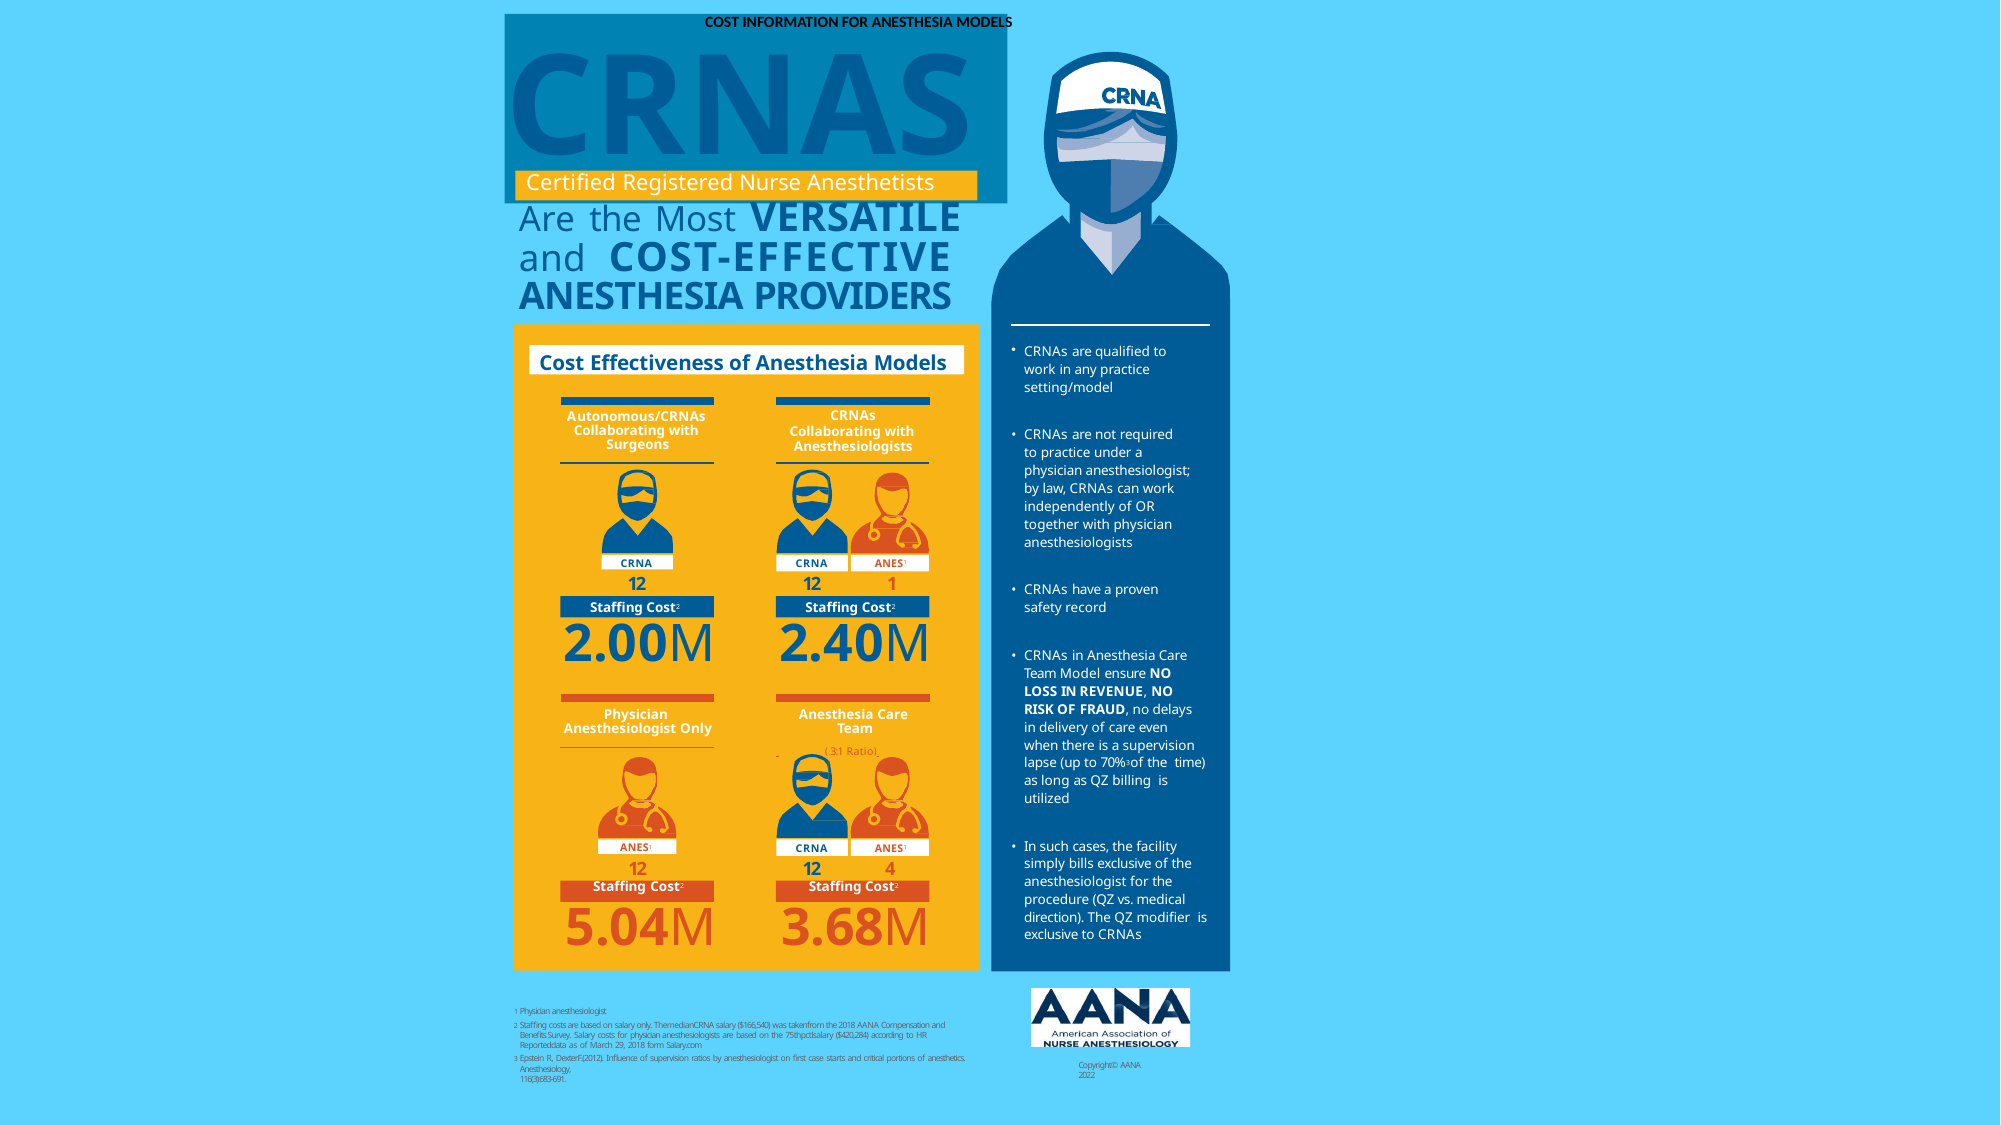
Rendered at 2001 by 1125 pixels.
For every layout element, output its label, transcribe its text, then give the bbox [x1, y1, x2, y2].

text_box [1145, 91, 1162, 110]
text_box [1116, 87, 1131, 104]
text_box [792, 469, 833, 521]
text_box [877, 486, 910, 492]
text_box [560, 596, 714, 618]
text_box [902, 543, 914, 548]
text_box CRNA 12 [795, 838, 830, 879]
text_box [514, 324, 980, 971]
text_box 2.40M Anesthesia Care Team ( 3:1 Ratio) [775, 608, 935, 759]
text_box [874, 529, 900, 541]
text_box Autonomous/CRNAs Collaborating with Surgeons [566, 406, 711, 453]
text_box [870, 816, 878, 823]
text_box [776, 839, 795, 856]
text_box Cost Effectiveness of Anesthesia Models [529, 345, 965, 375]
text_box [910, 521, 929, 549]
text_box Physician anesthesiologist Staffing costs are based on salary only. ThemedianCRNA salary ($166,540) was takenfrom the 2018 AANA Compensation and Benefits Survey. Salary costs for physician anesthesiologists are based on the 75thpctlsalary ($420,284) according to HR Reporteddata as of March 29, 2018 form Salary.com Epstein R, DexterF.(2012). Influence of supervision ratios by anesthesiologist on first case starts and critical portions of anesthetics. Anesthesiology, 116(3):683-691. [512, 1002, 974, 1085]
text_box [850, 839, 870, 856]
text_box [830, 554, 848, 572]
text_box [1056, 61, 1166, 114]
text_box [912, 839, 929, 856]
text_box [1056, 118, 1166, 151]
text_box [625, 771, 657, 776]
text_box Staffing Cost2 [587, 597, 688, 615]
text_box Certified Registered Nurse Anesthetists Are the Most VERSATILE and COST-EFFECTIVE ANESTHESIA PROVIDERS [517, 170, 979, 318]
text_box [617, 469, 658, 521]
text_box [1057, 127, 1166, 162]
text_box [850, 554, 870, 572]
text_box [792, 759, 833, 806]
text_box [1043, 51, 1178, 224]
text_box [1102, 87, 1116, 104]
text_box CRNA 12 [795, 554, 830, 595]
text_box [1135, 111, 1166, 128]
text_box [1111, 221, 1140, 273]
text_box 12 Staffing Cost2 5.04M [558, 853, 725, 956]
text_box [850, 521, 929, 554]
text_box [884, 489, 910, 524]
text_box [620, 757, 657, 814]
text_box [646, 811, 666, 828]
text_box ANES1 4 [870, 838, 912, 879]
text_box ANES1 [598, 839, 677, 854]
text_box [898, 811, 919, 828]
text_box [601, 518, 673, 554]
text_box 12 [627, 570, 650, 595]
text_box Staffing Cost2 3.68M [773, 878, 940, 956]
text_box [1081, 221, 1111, 272]
text_box [649, 827, 666, 833]
title CRNAs [504, 13, 1008, 204]
text_box [991, 943, 1231, 972]
text_box [991, 200, 1231, 304]
text_box [598, 805, 677, 838]
text_box [658, 806, 677, 834]
text_box CRNAs are qualified to work in any practice setting/model CRNAs are not required to practice under a physician anesthesiologist; by law, CRNAs can work independently of OR together with physician anesthesiologists CRNAs have a proven safety record CRNAs in Anesthesia Care Team Model ensure NO LOSS IN REVENUE, NO RISK OF FRAUD, no delays in delivery of care even when there is a supervision lapse (up to 70%3 of the time) as long as QZ billing is utilized In such cases, the facility simply bills exclusive of the anesthesiologist for the procedure (QZ vs. medical direction). The QZ modifier is exclusive to CRNAs [988, 339, 1233, 943]
text_box [1031, 988, 1191, 1047]
text_box CRNAs Collaborating with Anesthesiologists [788, 406, 919, 454]
text_box [830, 839, 848, 856]
text_box COST INFORMATION FOR ANESTHESIA MODELS [703, 10, 1016, 31]
text_box [1055, 109, 1133, 133]
text_box [1080, 211, 1141, 232]
text_box Staffing Cost2 [802, 597, 904, 608]
text_box [776, 802, 848, 838]
text_box CRNA [601, 554, 673, 570]
text_box [874, 813, 901, 826]
text_box [1056, 159, 1135, 216]
text_box [850, 805, 929, 838]
text_box [1110, 159, 1163, 213]
text_box [1131, 88, 1145, 106]
text_box [775, 596, 930, 608]
text_box [912, 554, 929, 572]
text_box [884, 774, 910, 809]
text_box [910, 806, 929, 834]
text_box [618, 816, 625, 823]
text_box [622, 813, 648, 826]
text_box [870, 531, 878, 538]
text_box [776, 518, 848, 554]
text_box [898, 526, 919, 543]
text_box [872, 472, 909, 529]
text_box [902, 827, 919, 833]
text_box ANES1 1 [870, 554, 912, 595]
text_box [776, 554, 795, 572]
text_box 2.00M Physician Anesthesiologist Only [560, 608, 720, 737]
text_box [632, 772, 658, 809]
text_box Copyright© AANA 2022 [1077, 1058, 1151, 1081]
text_box [991, 304, 1231, 339]
text_box [877, 771, 910, 776]
text_box [872, 759, 909, 814]
